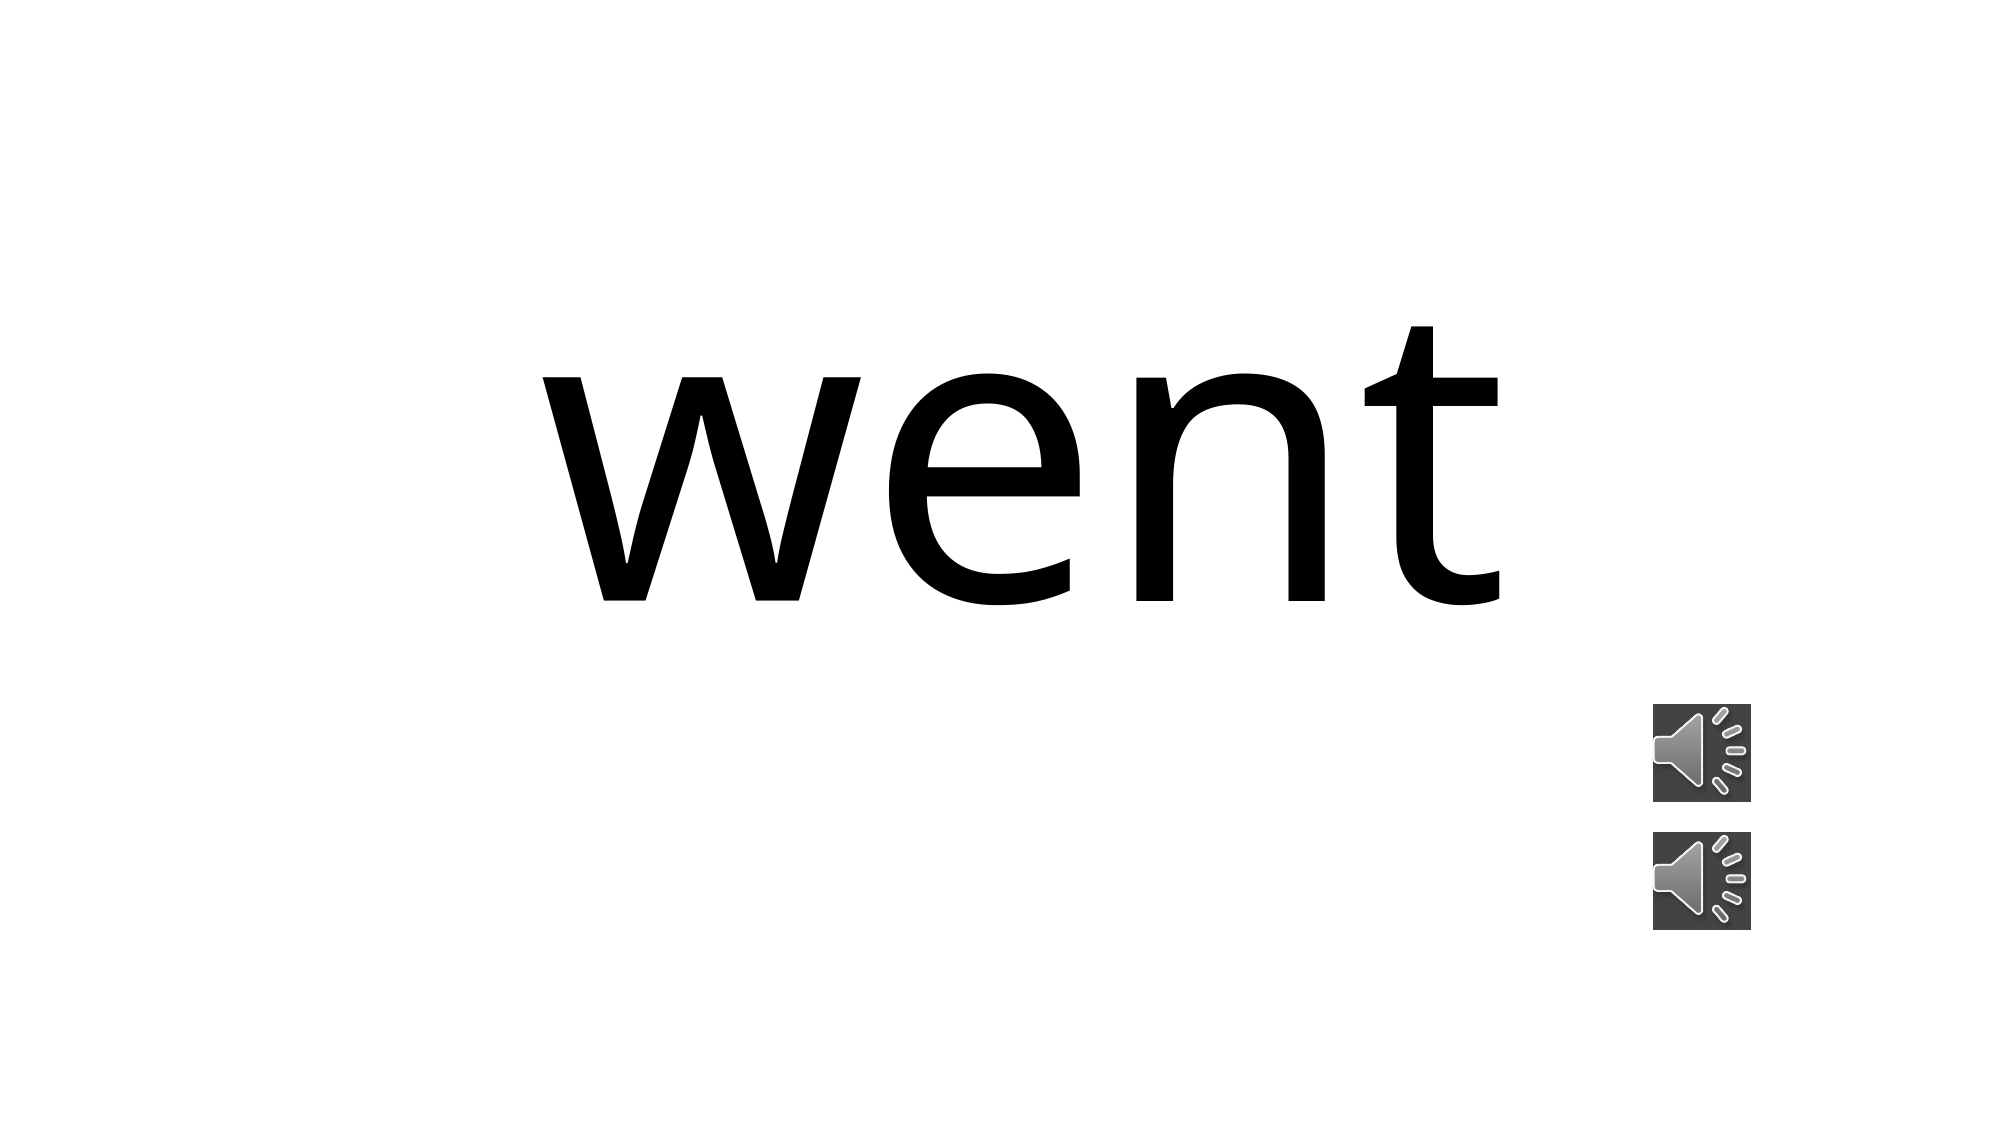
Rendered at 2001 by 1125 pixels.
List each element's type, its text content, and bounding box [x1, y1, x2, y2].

title went [161, 357, 1887, 576]
picture [1651, 703, 1752, 804]
picture [1651, 831, 1752, 932]
